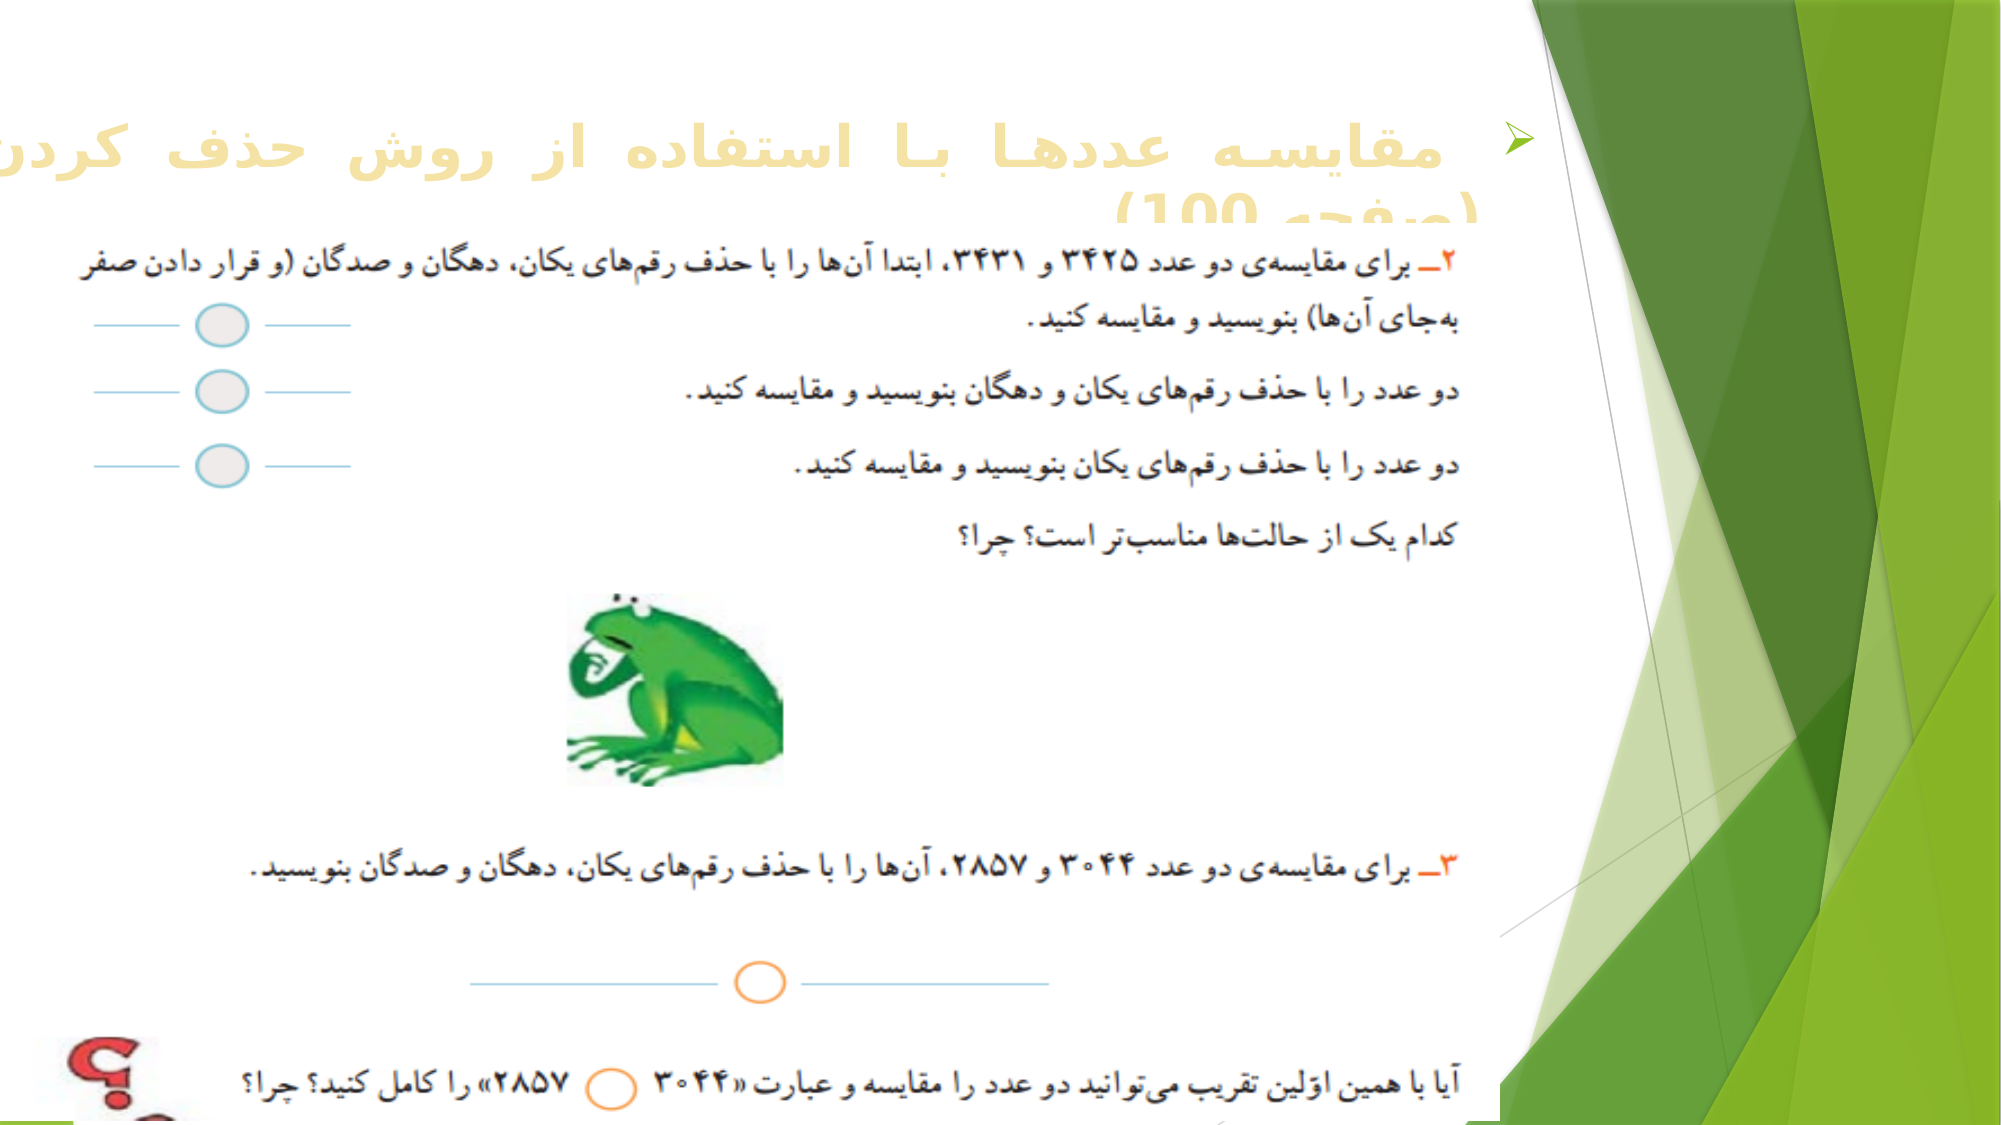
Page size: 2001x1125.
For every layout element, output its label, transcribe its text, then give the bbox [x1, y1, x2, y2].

picture [0, 223, 1501, 1122]
list مقایسه عددها با استفاده از روش حذف کردن (صفحه 100) [0, 101, 1554, 1125]
